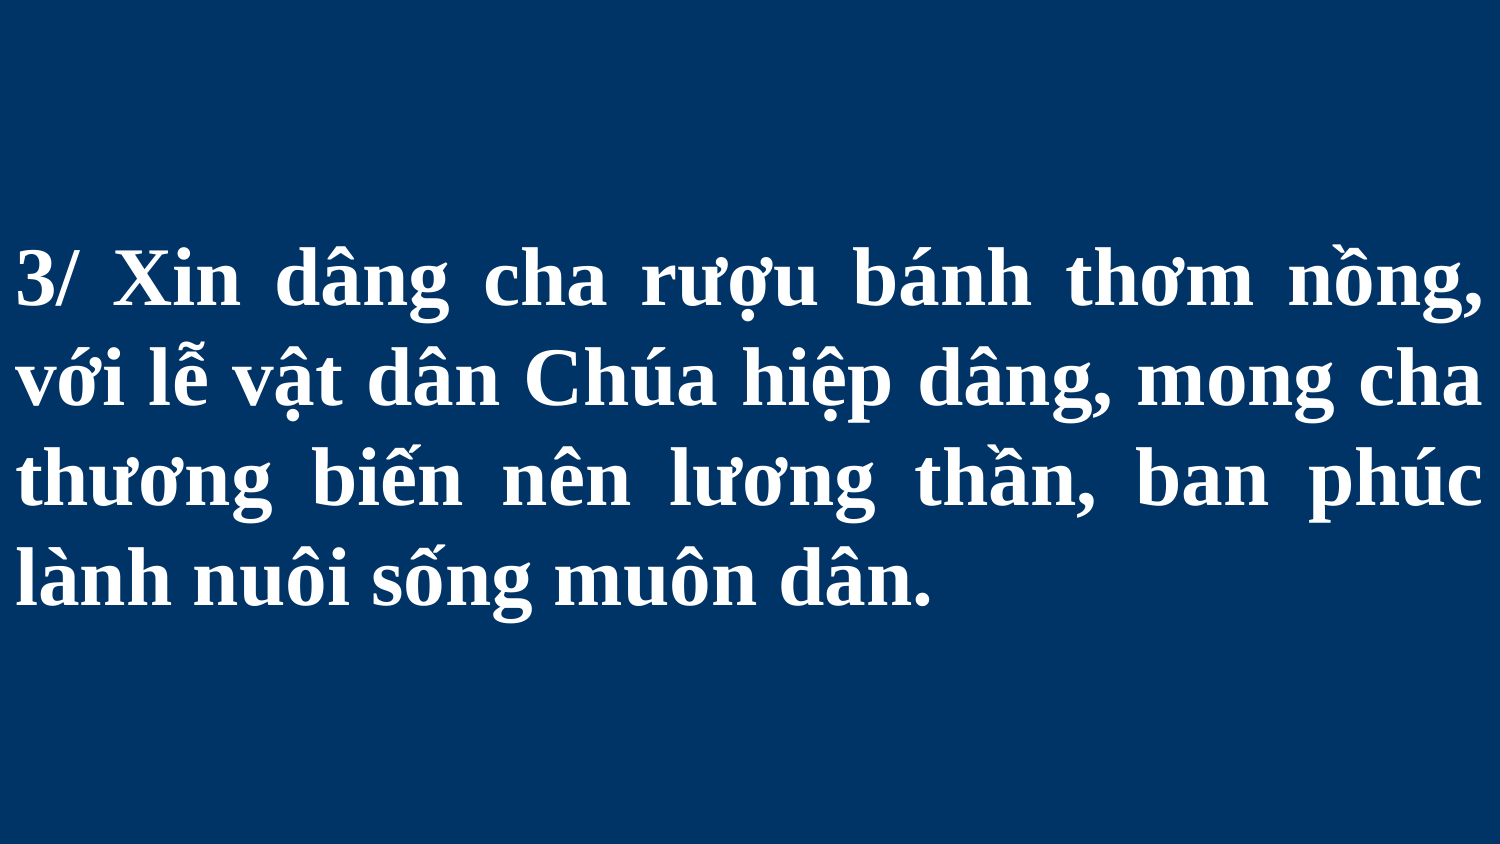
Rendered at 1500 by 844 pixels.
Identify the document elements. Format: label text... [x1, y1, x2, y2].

title 3/ Xin dâng cha rượu bánh thơm nồng, với lễ vật dân Chúa hiệp dâng, mong cha thương biến nên lương thần, ban phúc lành nuôi sống muôn dân. [0, 0, 1500, 844]
